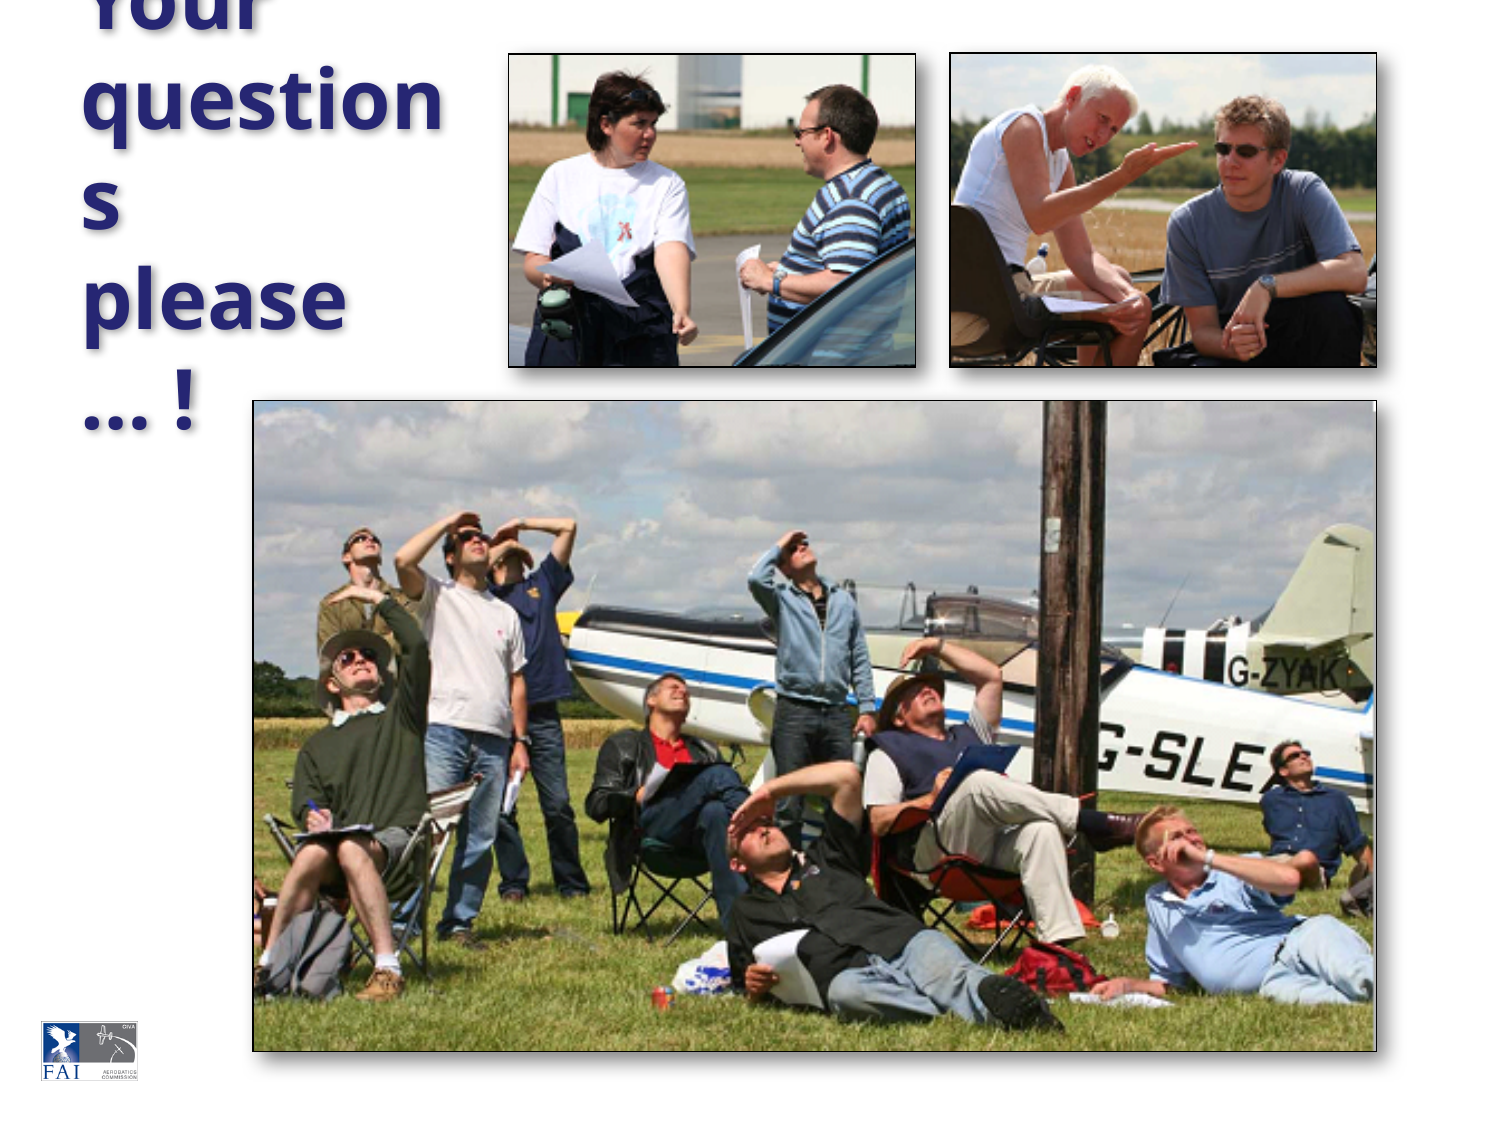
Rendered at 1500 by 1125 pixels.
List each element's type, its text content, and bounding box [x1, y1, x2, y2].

picture [253, 401, 1376, 1051]
picture [40, 1020, 138, 1081]
title Your questions please … ! [64, 78, 491, 315]
picture [508, 54, 916, 367]
picture [950, 53, 1377, 367]
